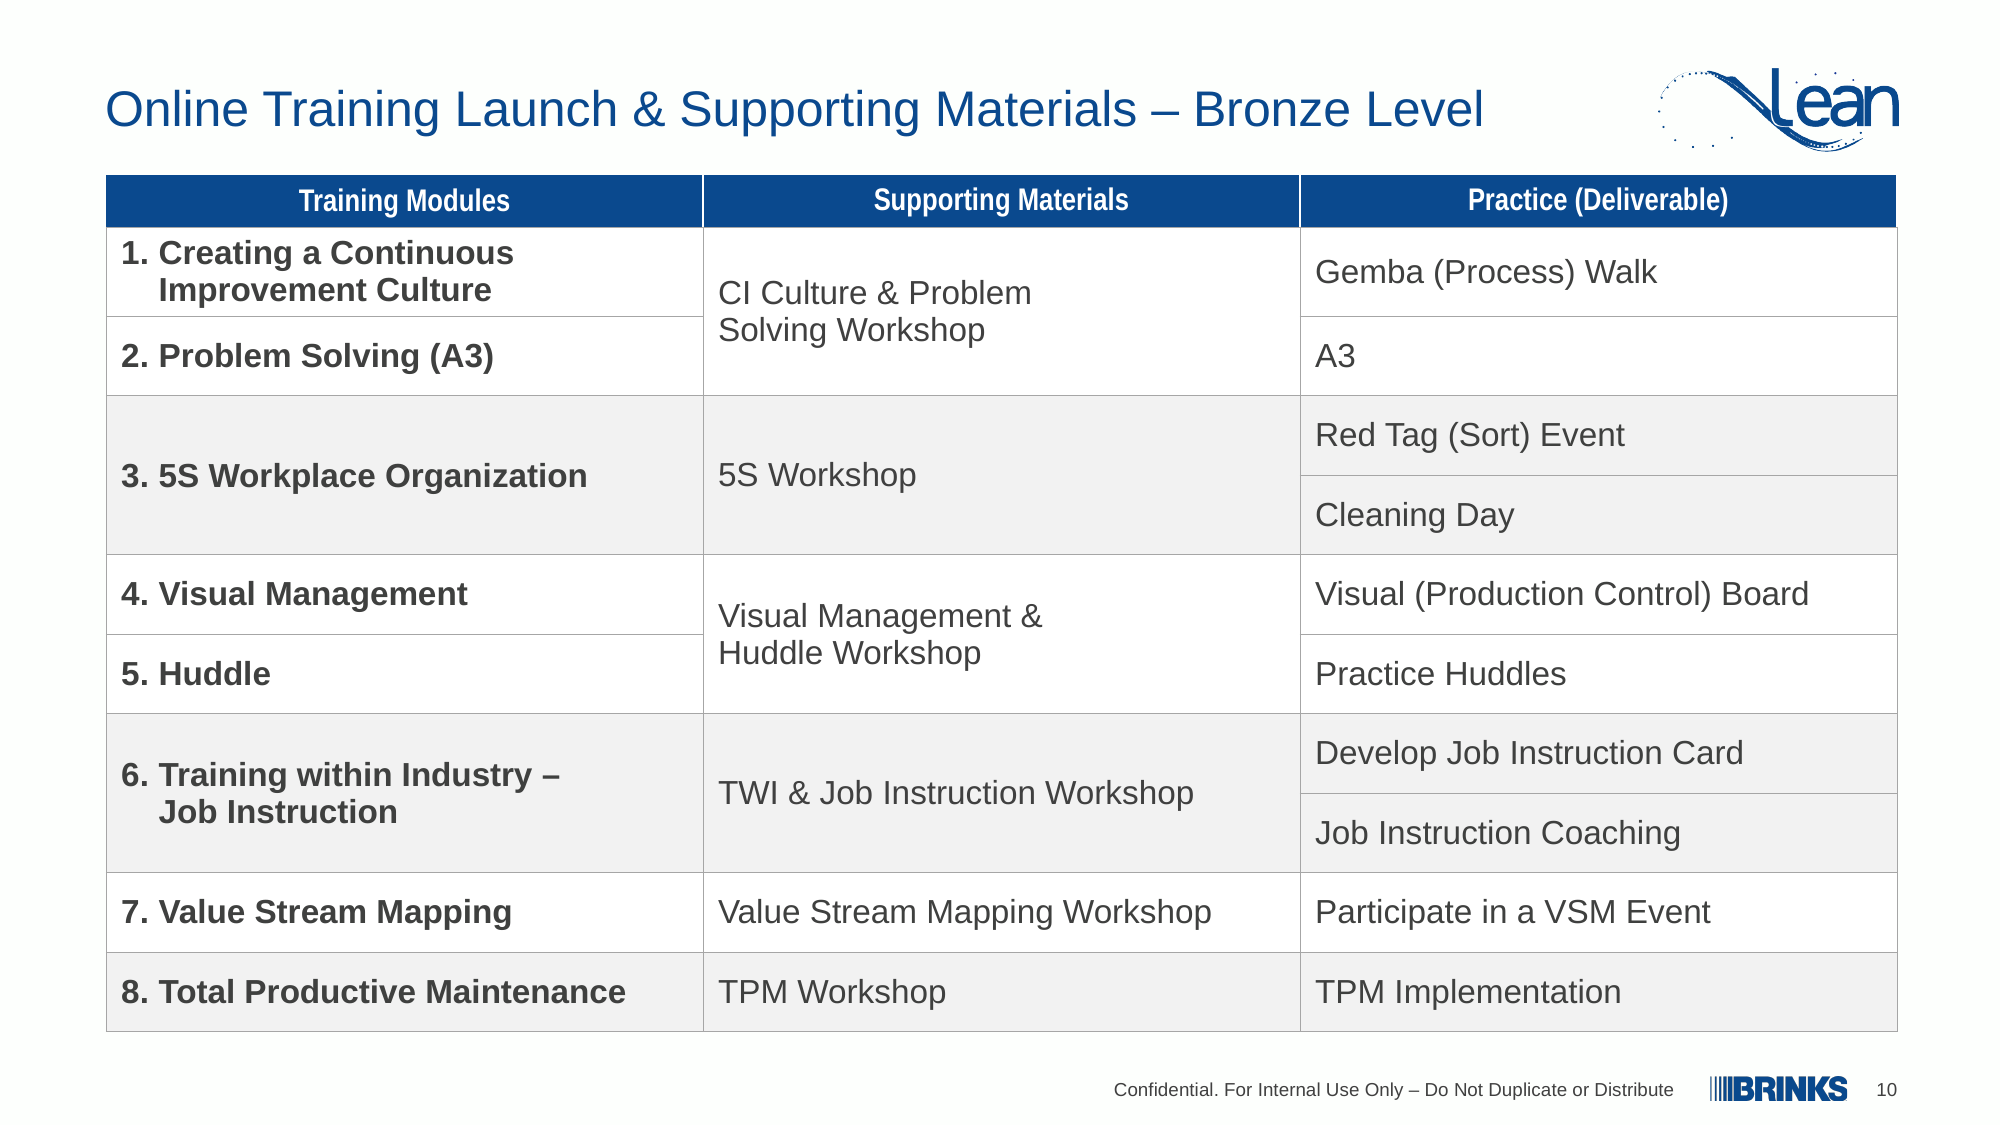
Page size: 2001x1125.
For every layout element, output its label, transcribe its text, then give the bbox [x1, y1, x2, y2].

table_cell Visual (Production Control) Board [1301, 555, 1897, 634]
table_cell Job Instruction Coaching [1301, 794, 1897, 872]
table_cell Practice Huddles [1301, 635, 1897, 713]
table_cell Creating a Continuous Improvement Culture [107, 228, 703, 316]
table_header Training Modules [106, 175, 702, 227]
table_cell Problem Solving (A3) [107, 317, 703, 395]
table_cell Visual Management & Huddle Workshop [704, 555, 1300, 713]
footer Confidential. For Internal Use Only – Do Not Duplicate or Distribute [998, 1069, 1674, 1108]
title Online Training Launch & Supporting Materials – Bronze Level [90, 75, 1913, 145]
table_cell Cleaning Day [1301, 476, 1897, 554]
table_cell TPM Implementation [1301, 953, 1897, 1031]
table_cell Visual Management [107, 555, 703, 634]
table_cell TWI & Job Instruction Workshop [704, 714, 1300, 872]
table_cell Red Tag (Sort) Event [1301, 396, 1897, 475]
picture [1658, 145, 1899, 152]
table_cell A3 [1301, 317, 1897, 395]
table_cell Develop Job Instruction Card [1301, 714, 1897, 793]
table_cell Participate in a VSM Event [1301, 873, 1897, 952]
table_cell Value Stream Mapping [107, 873, 703, 952]
table_header Supporting Materials [704, 175, 1299, 227]
table_cell Training within Industry – Job Instruction [107, 714, 703, 872]
table_cell TPM Workshop [704, 953, 1300, 1031]
table_cell 5S Workshop [704, 396, 1300, 554]
table_cell Value Stream Mapping Workshop [704, 873, 1300, 952]
table_cell Gemba (Process) Walk [1301, 228, 1897, 316]
table_cell Total Productive Maintenance [107, 953, 703, 1031]
table_cell Huddle [107, 635, 703, 713]
table_cell 5S Workplace Organization [107, 396, 703, 554]
table_header Practice (Deliverable) [1301, 175, 1896, 227]
table_cell CI Culture & Problem Solving Workshop [704, 228, 1300, 395]
picture [1658, 68, 1899, 75]
